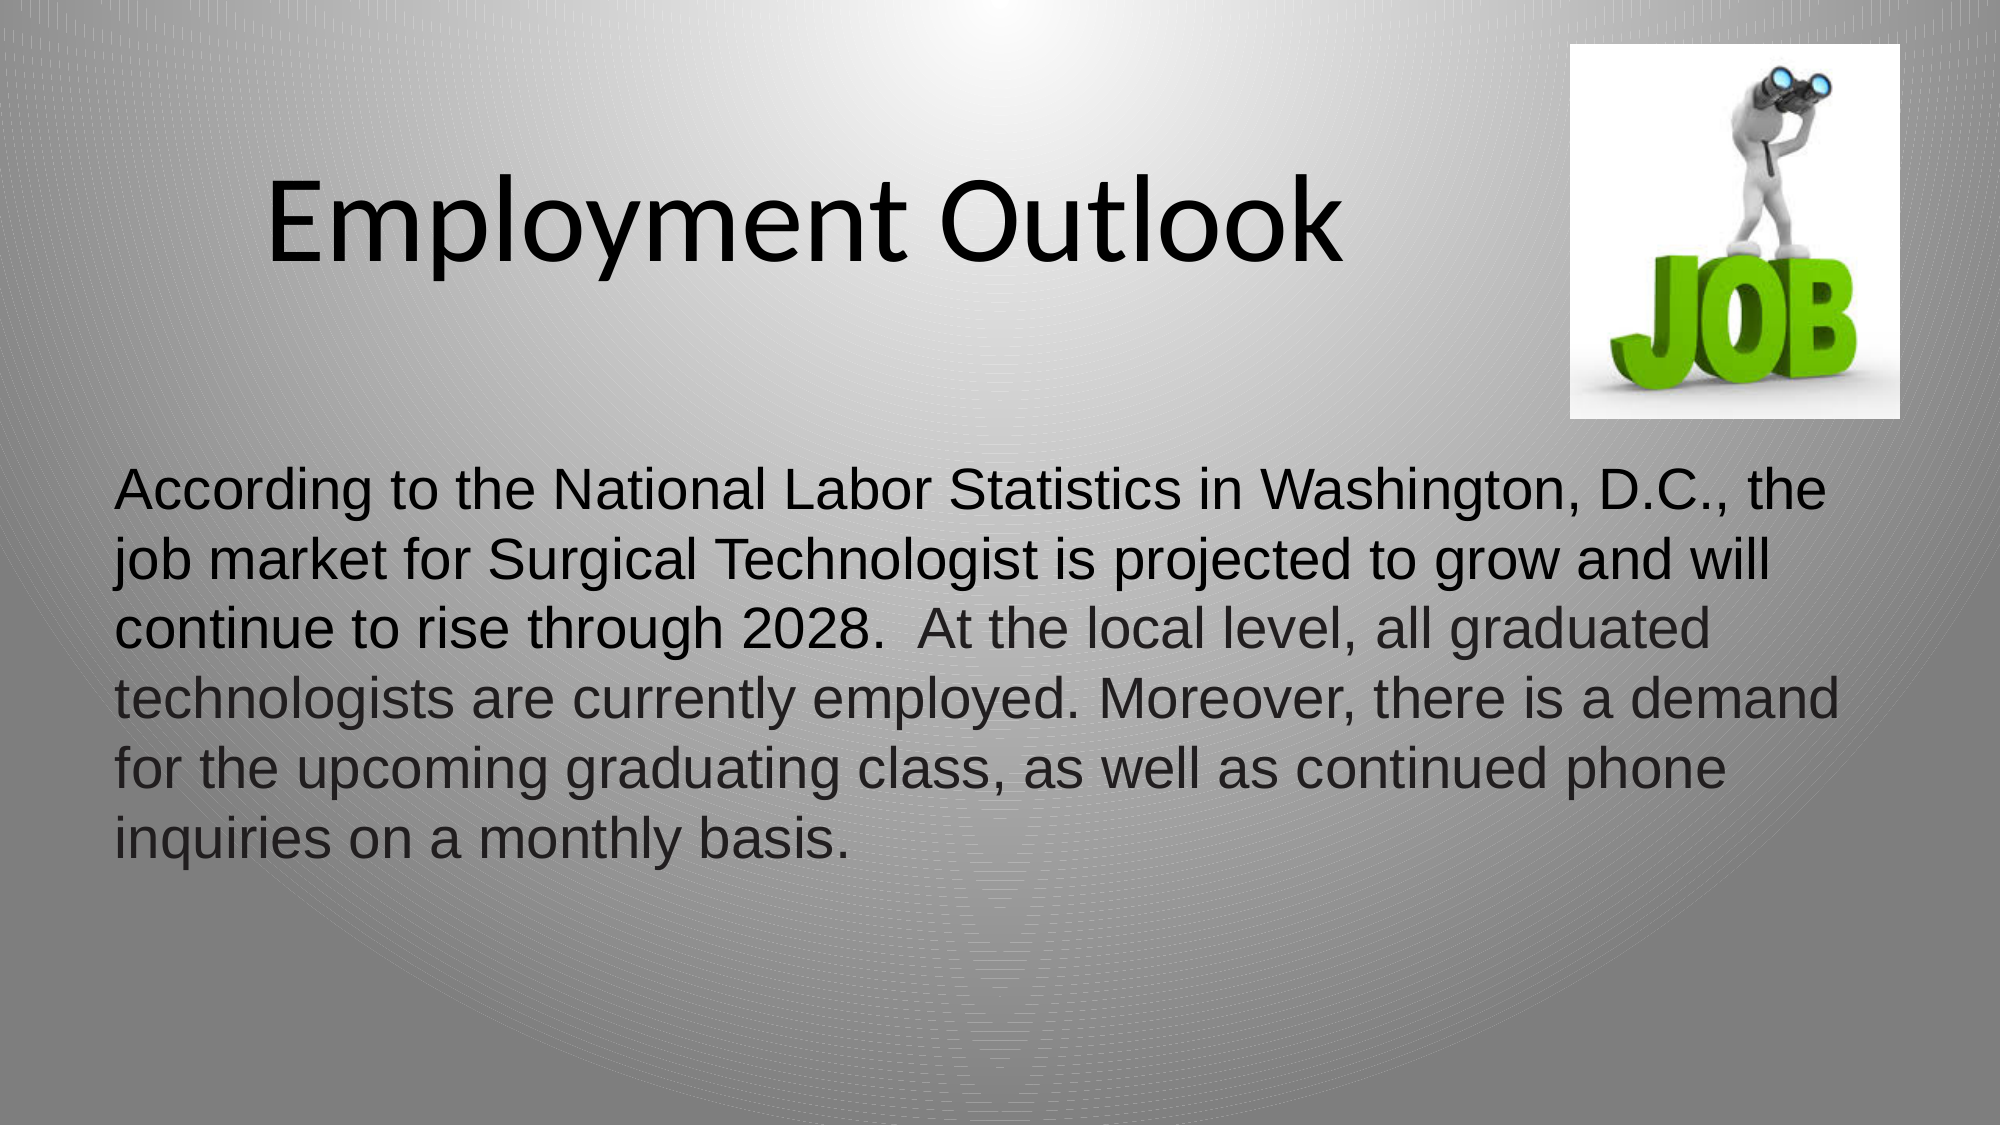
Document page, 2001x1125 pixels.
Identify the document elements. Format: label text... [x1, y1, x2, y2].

list According to the National Labor Statistics in Washington, D.C., the job market for Surgical Technologist is projected to grow and will continue to rise through 2028. At the local level, all graduated technologists are currently employed. Moreover, there is a demand for the upcoming graduating class, as well as continued phone inquiries on a monthly basis. [99, 258, 1900, 1001]
picture [1570, 44, 1901, 419]
title Employment Outlook [99, 45, 1568, 258]
